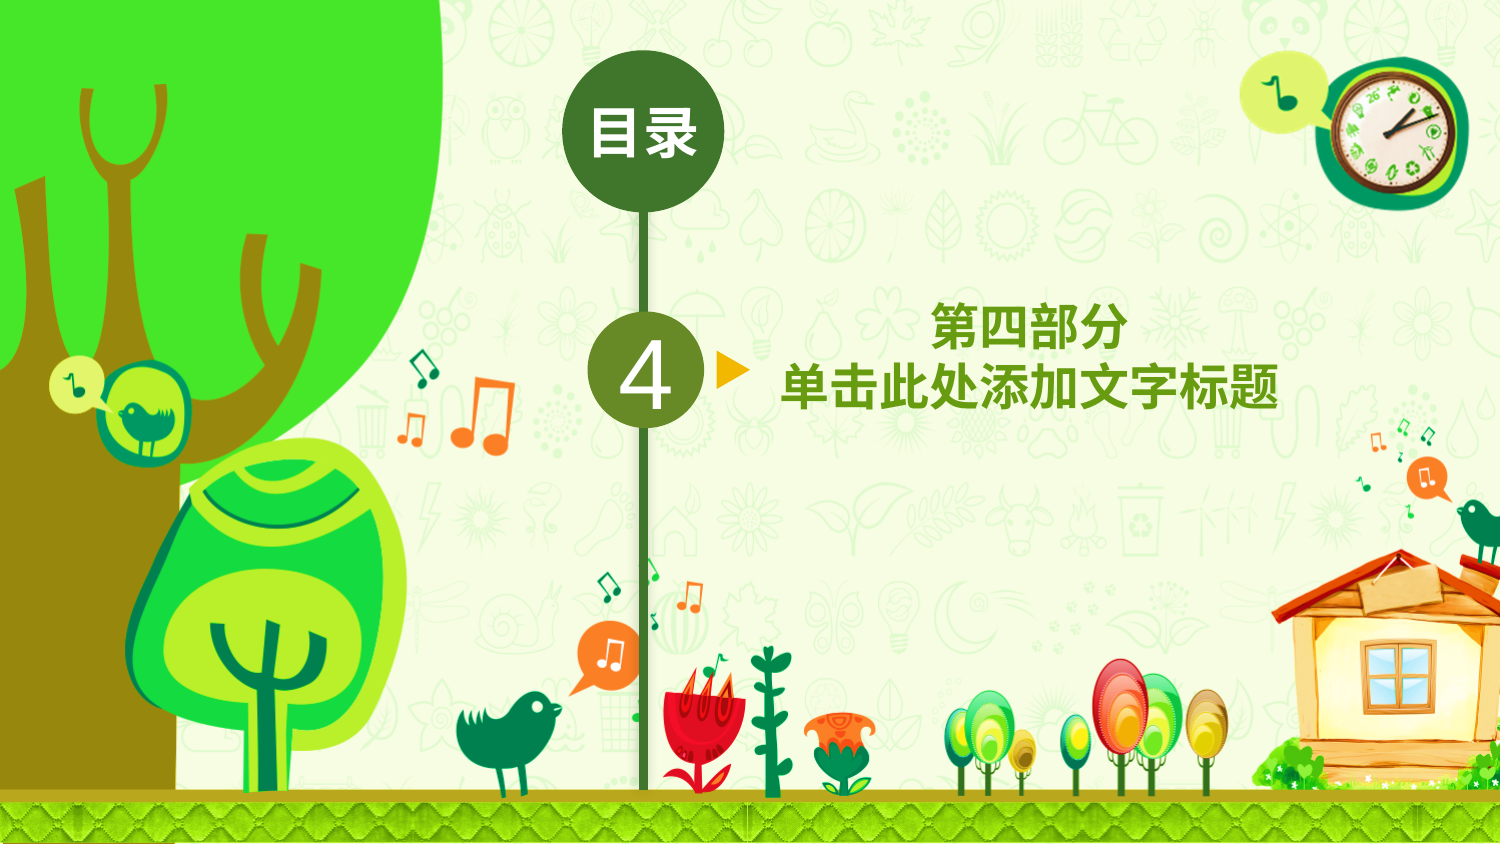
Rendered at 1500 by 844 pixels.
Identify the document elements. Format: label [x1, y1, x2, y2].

picture [0, 0, 1500, 844]
text_box [587, 311, 750, 429]
text_box [562, 50, 725, 790]
